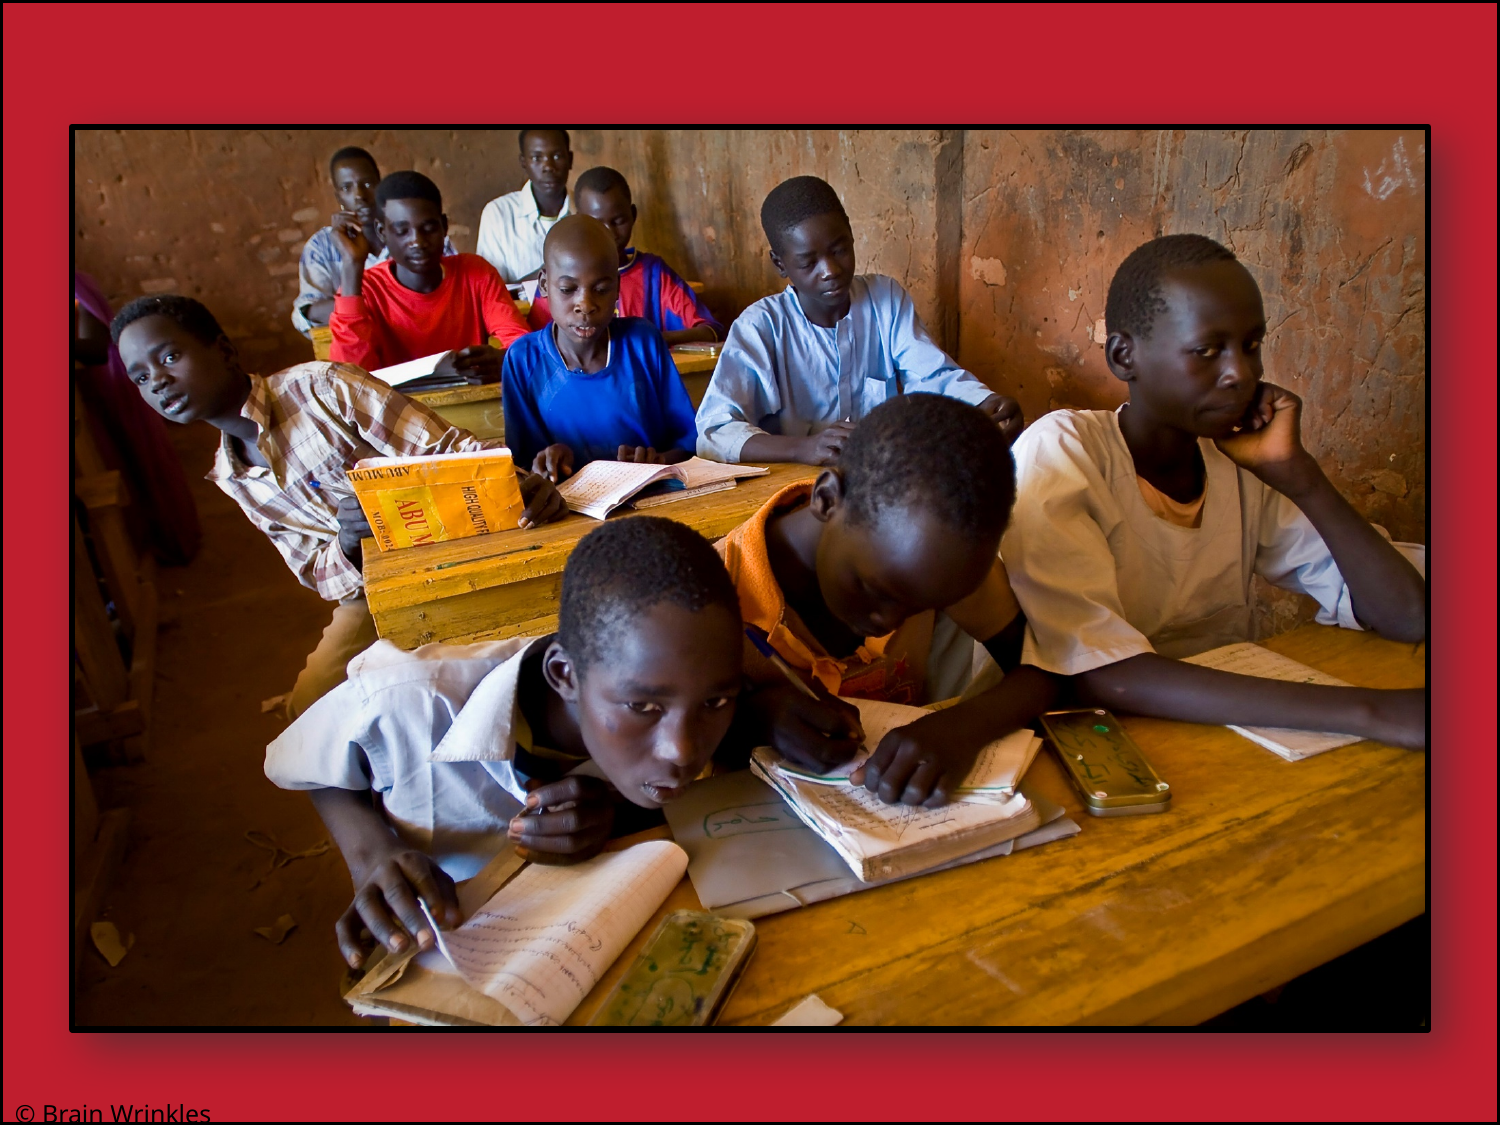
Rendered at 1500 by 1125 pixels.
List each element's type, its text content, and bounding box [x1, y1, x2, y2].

text_box [0, 0, 1500, 1125]
text_box © Brain Wrinkles [0, 1091, 436, 1125]
picture [74, 129, 1425, 1027]
